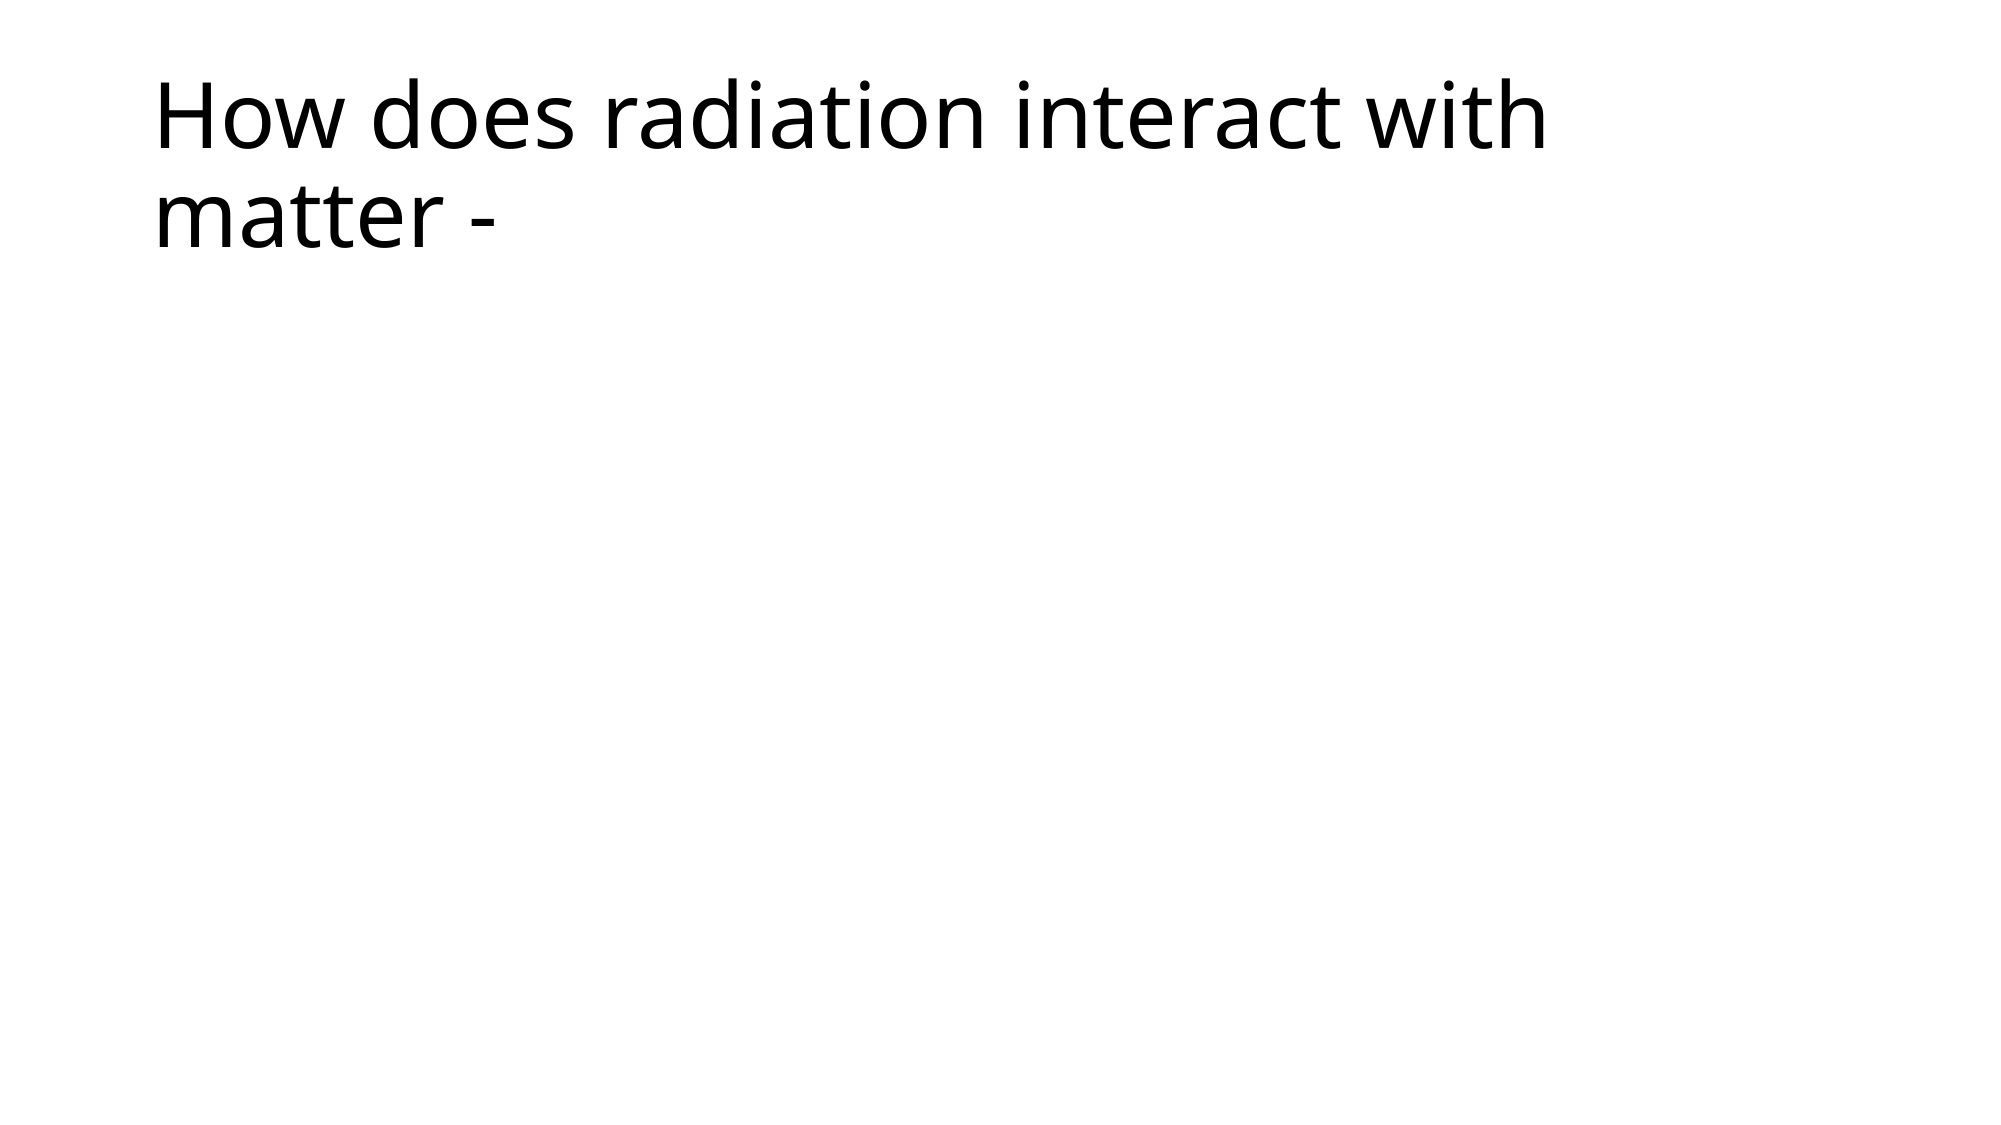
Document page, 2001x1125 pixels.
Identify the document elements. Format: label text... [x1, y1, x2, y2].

title How does radiation interact with matter - [137, 59, 1863, 278]
